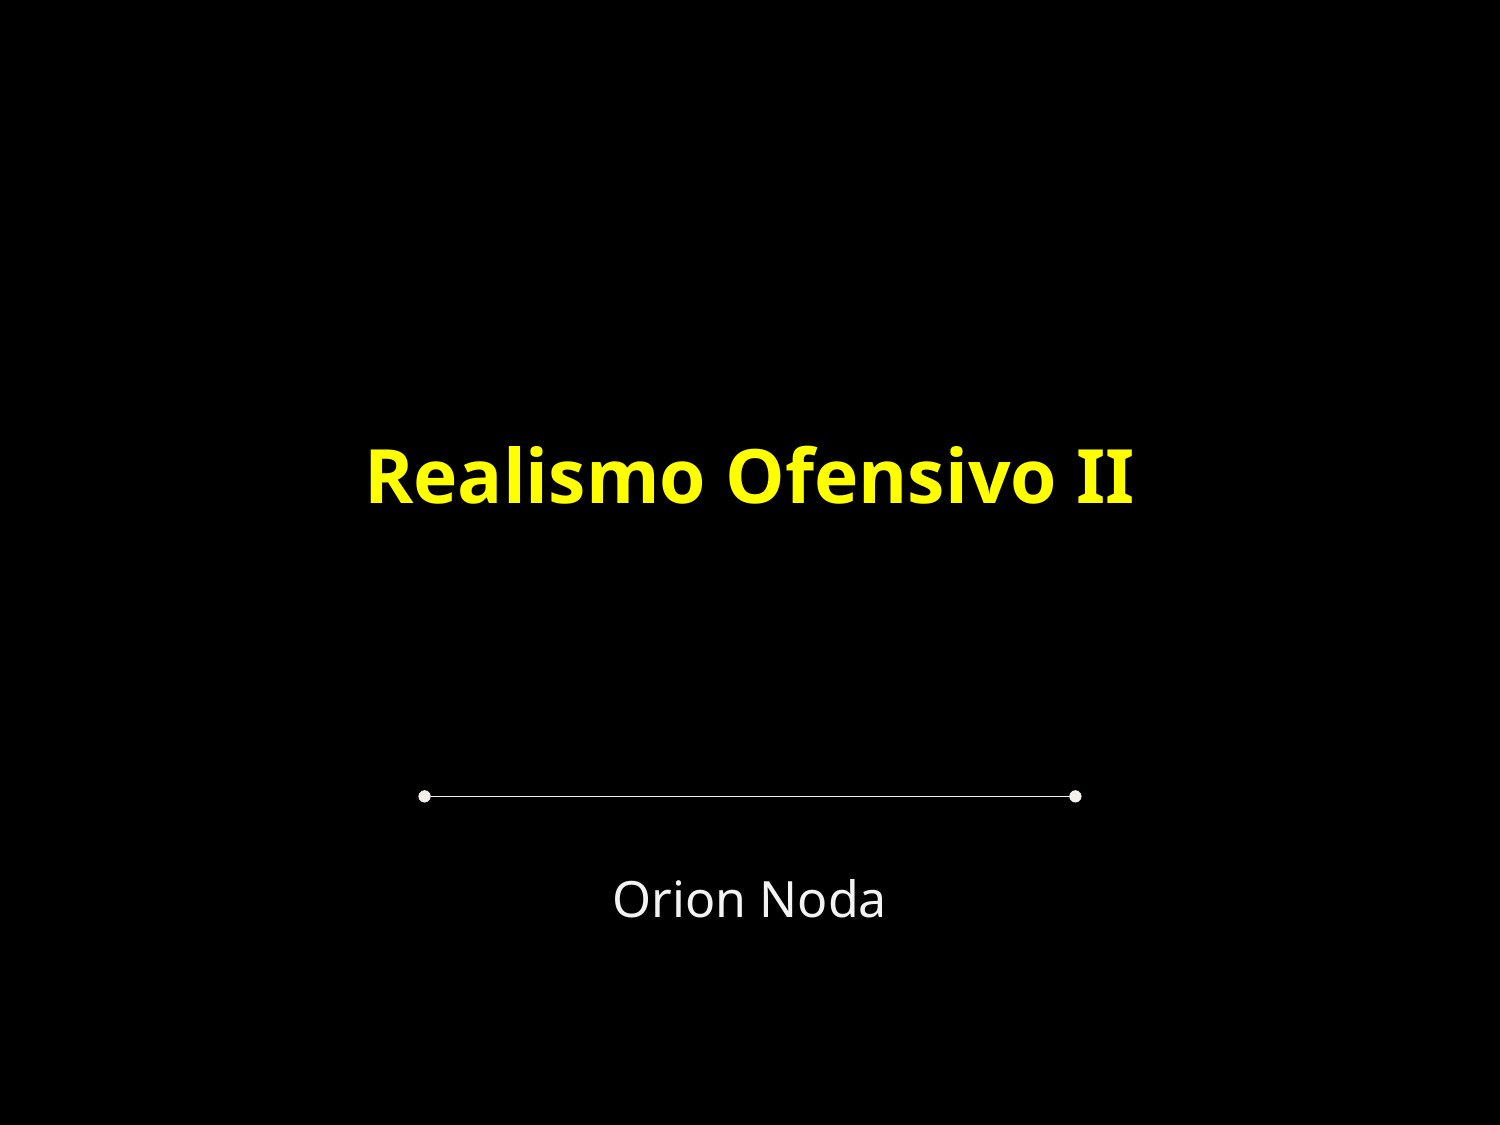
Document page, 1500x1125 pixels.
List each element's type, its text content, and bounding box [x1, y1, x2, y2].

text_box Orion Noda [335, 852, 1165, 1074]
title Realismo Ofensivo II [102, 346, 1397, 601]
